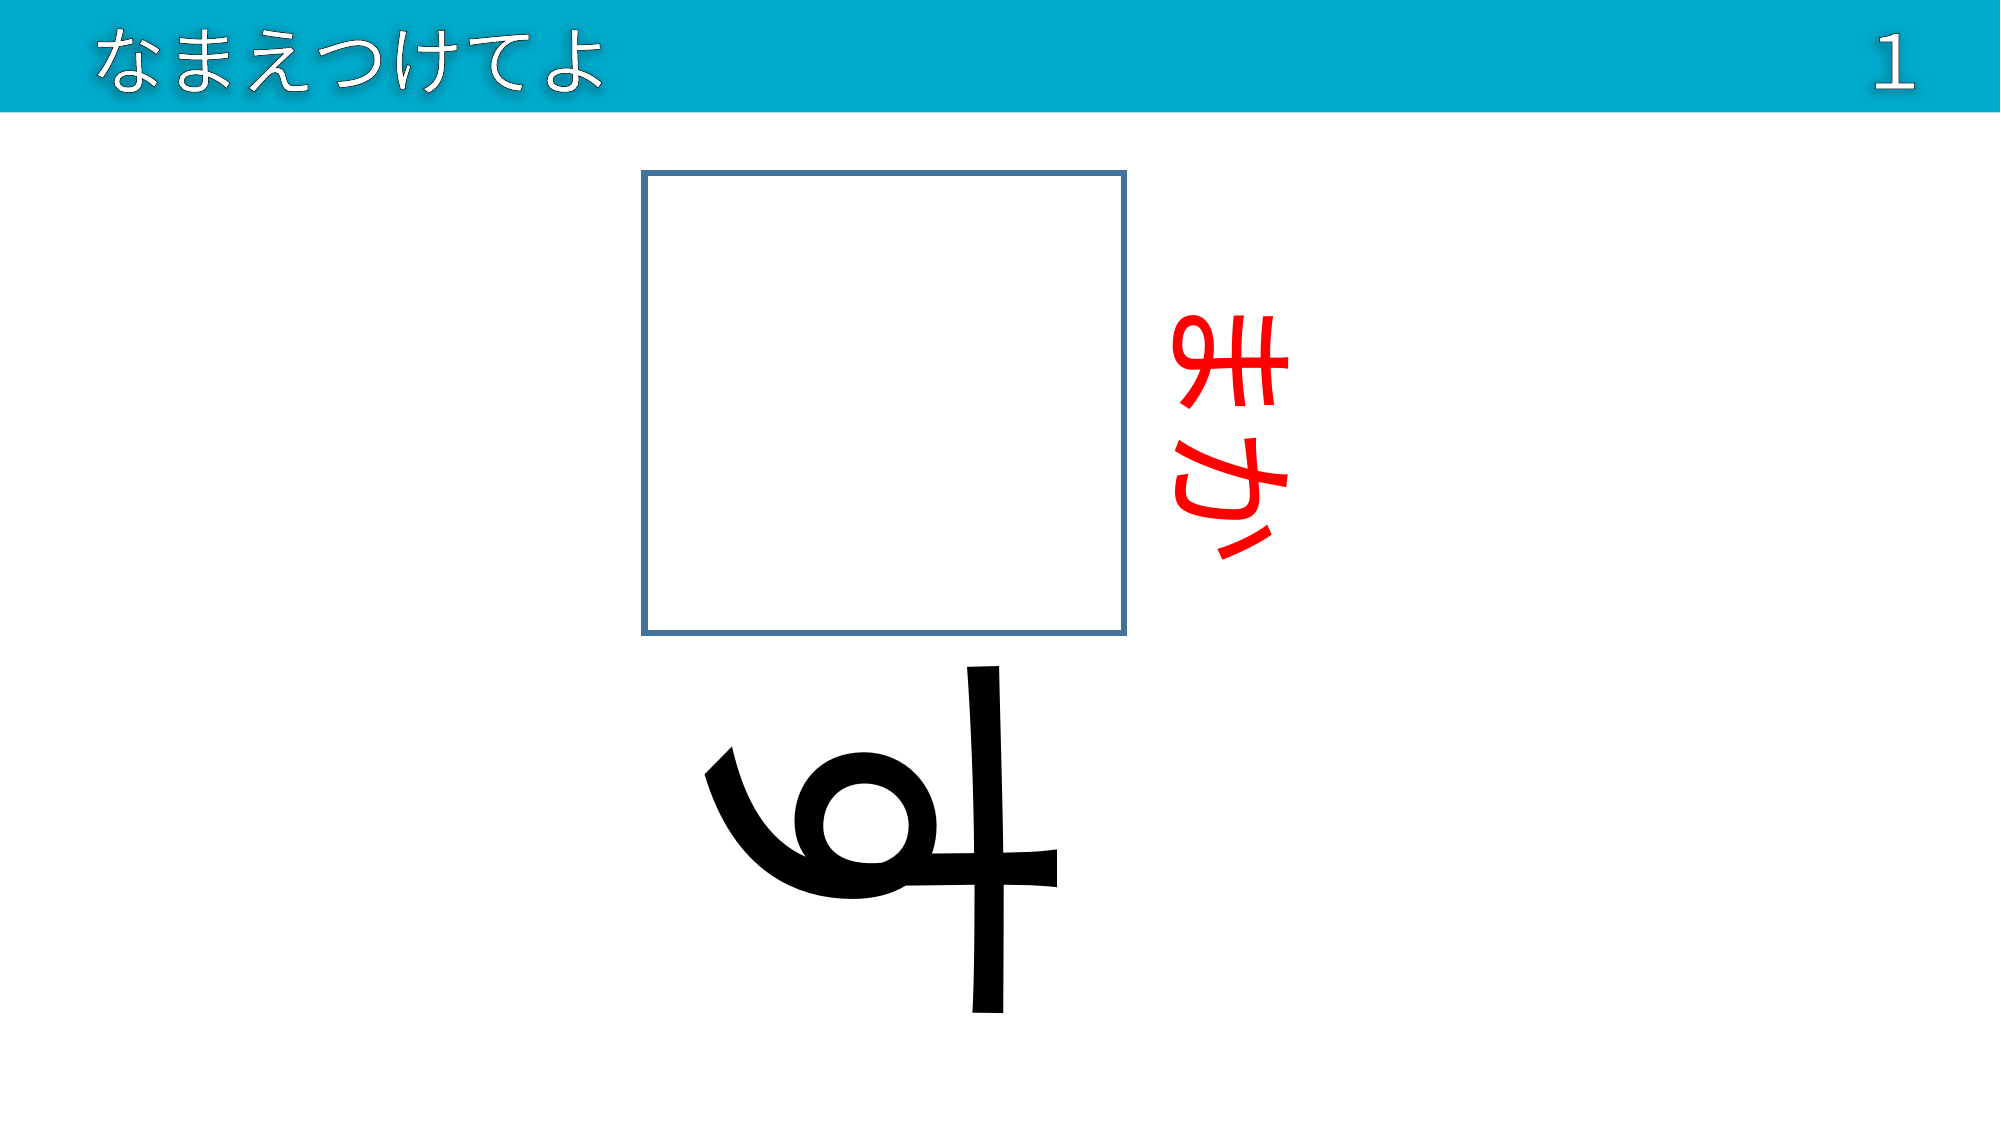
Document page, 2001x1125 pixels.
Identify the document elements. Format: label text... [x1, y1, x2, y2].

text_box 任す [616, 195, 1152, 1125]
text_box まか [1152, 275, 1325, 569]
text_box [643, 172, 1125, 634]
text_box [0, 0, 2000, 113]
text_box なまえつけてよ [75, 6, 1225, 112]
text_box １ [1842, 6, 1963, 112]
